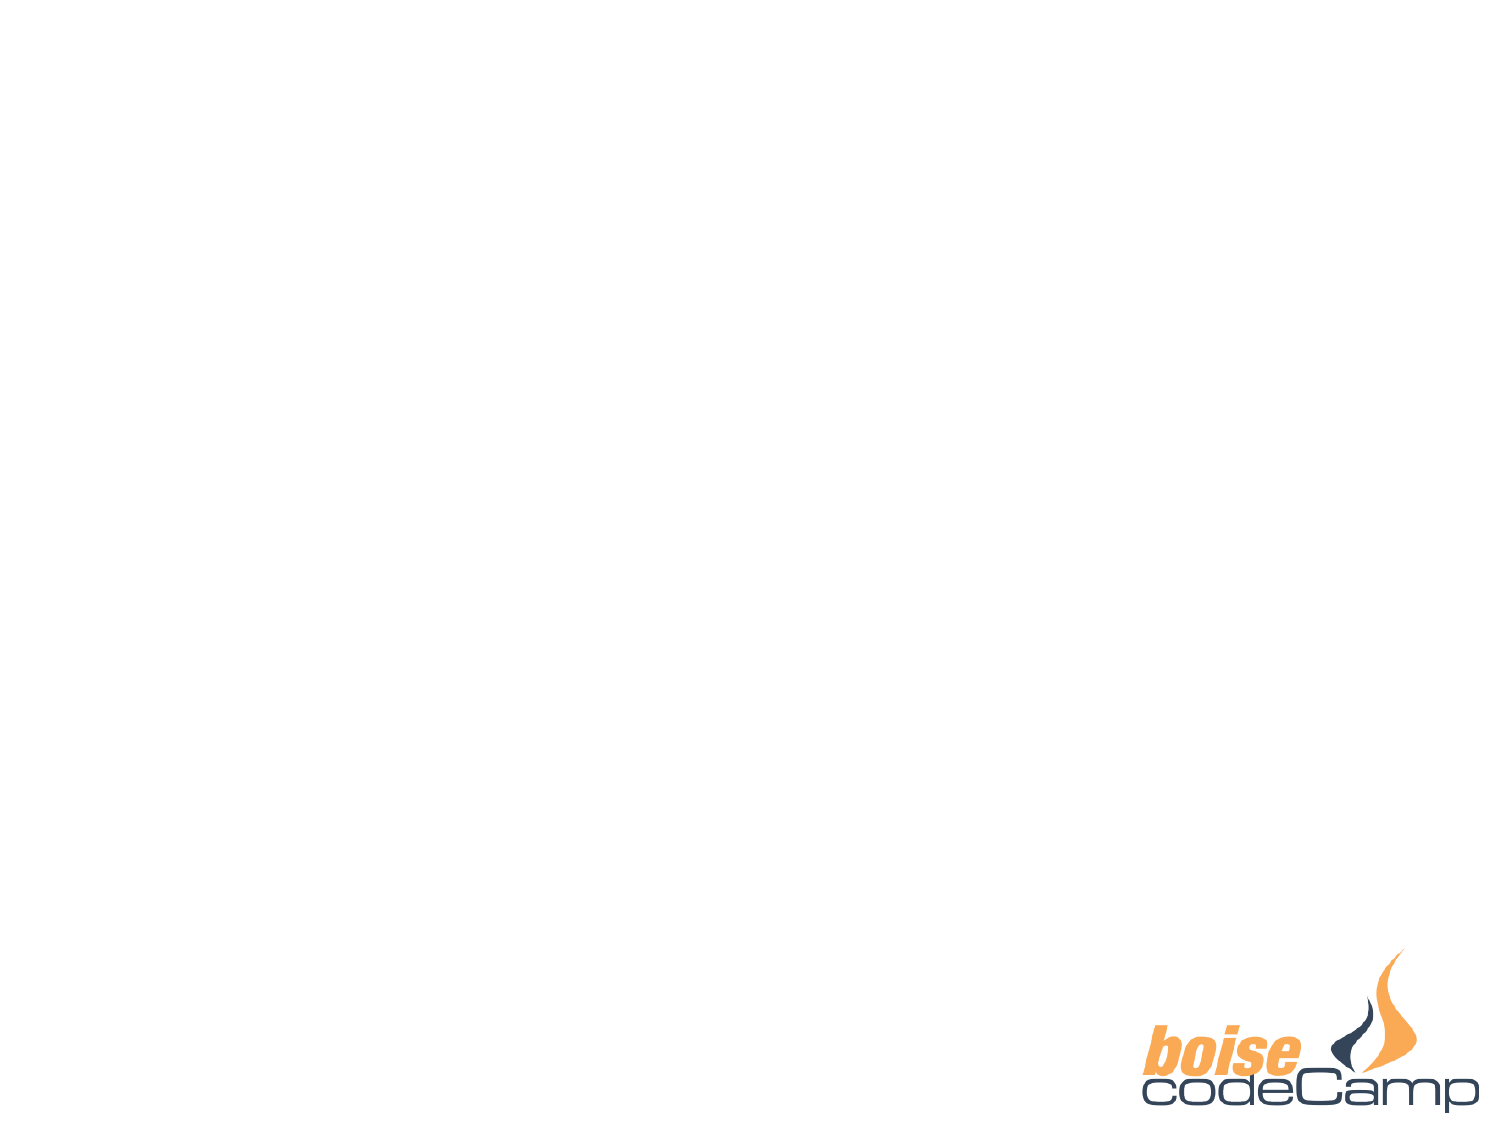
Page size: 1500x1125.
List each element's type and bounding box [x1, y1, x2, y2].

picture [1140, 948, 1479, 1113]
